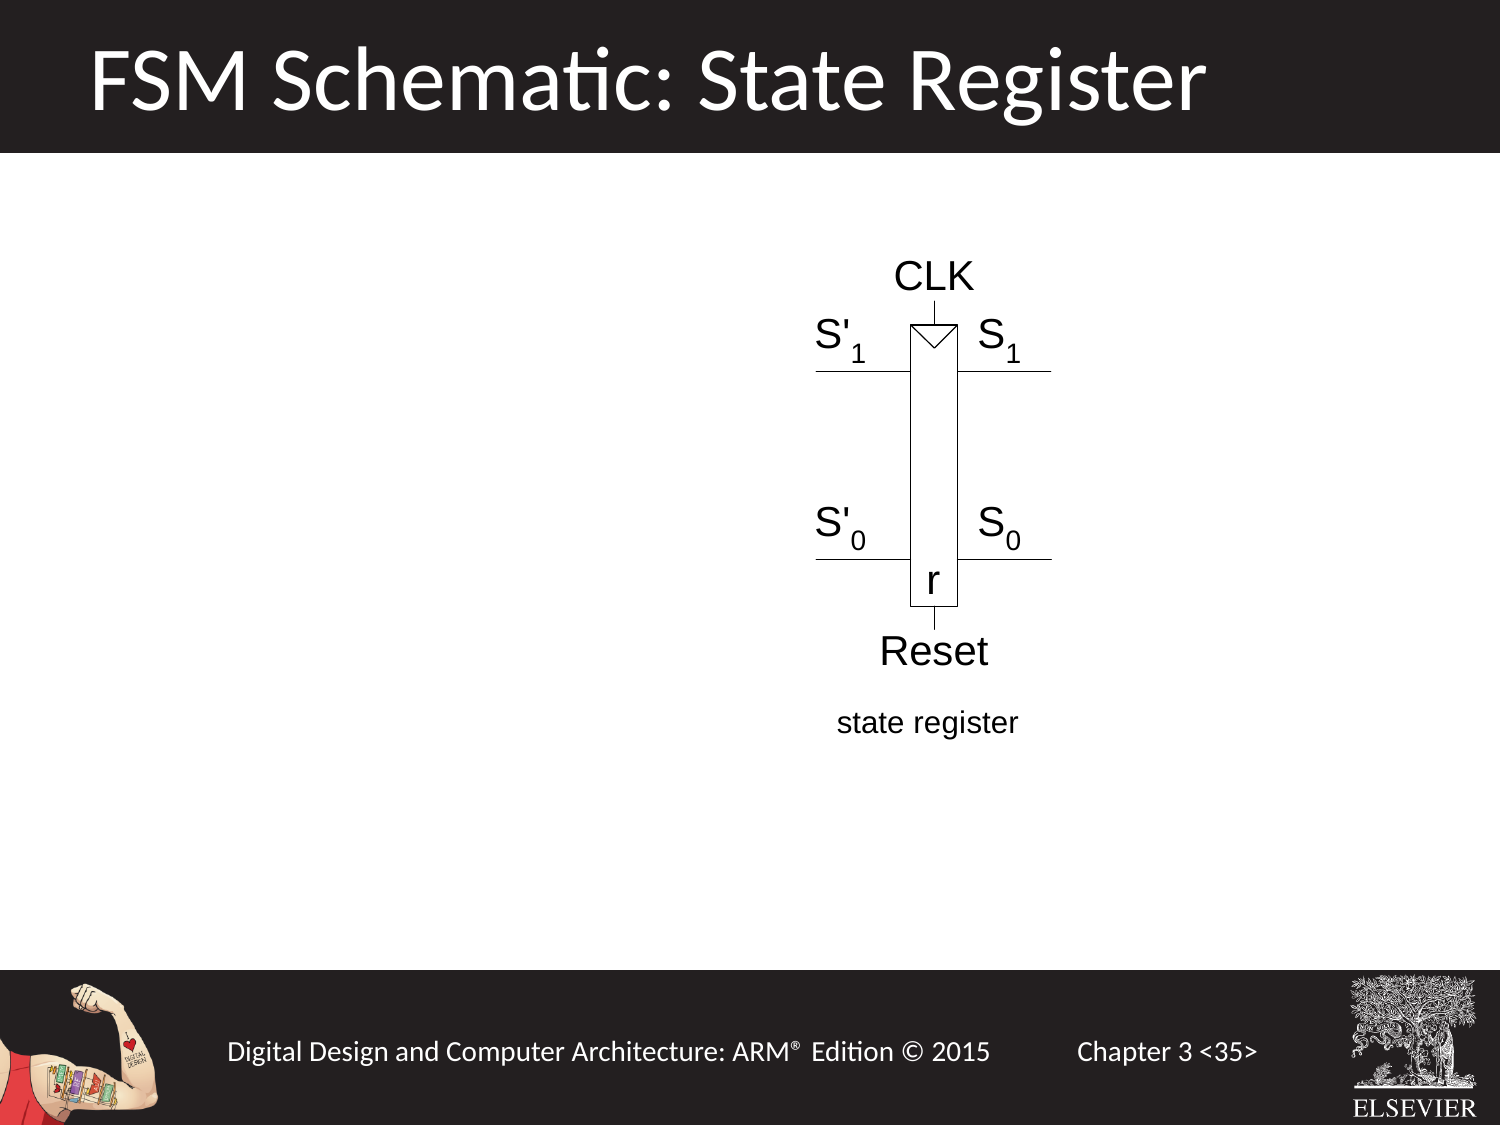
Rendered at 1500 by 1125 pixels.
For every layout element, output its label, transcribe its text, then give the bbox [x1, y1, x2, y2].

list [787, 224, 1104, 776]
picture [0, 979, 163, 1125]
picture [1350, 974, 1477, 1117]
text_box FSM Schematic: State Register [75, 11, 1375, 136]
